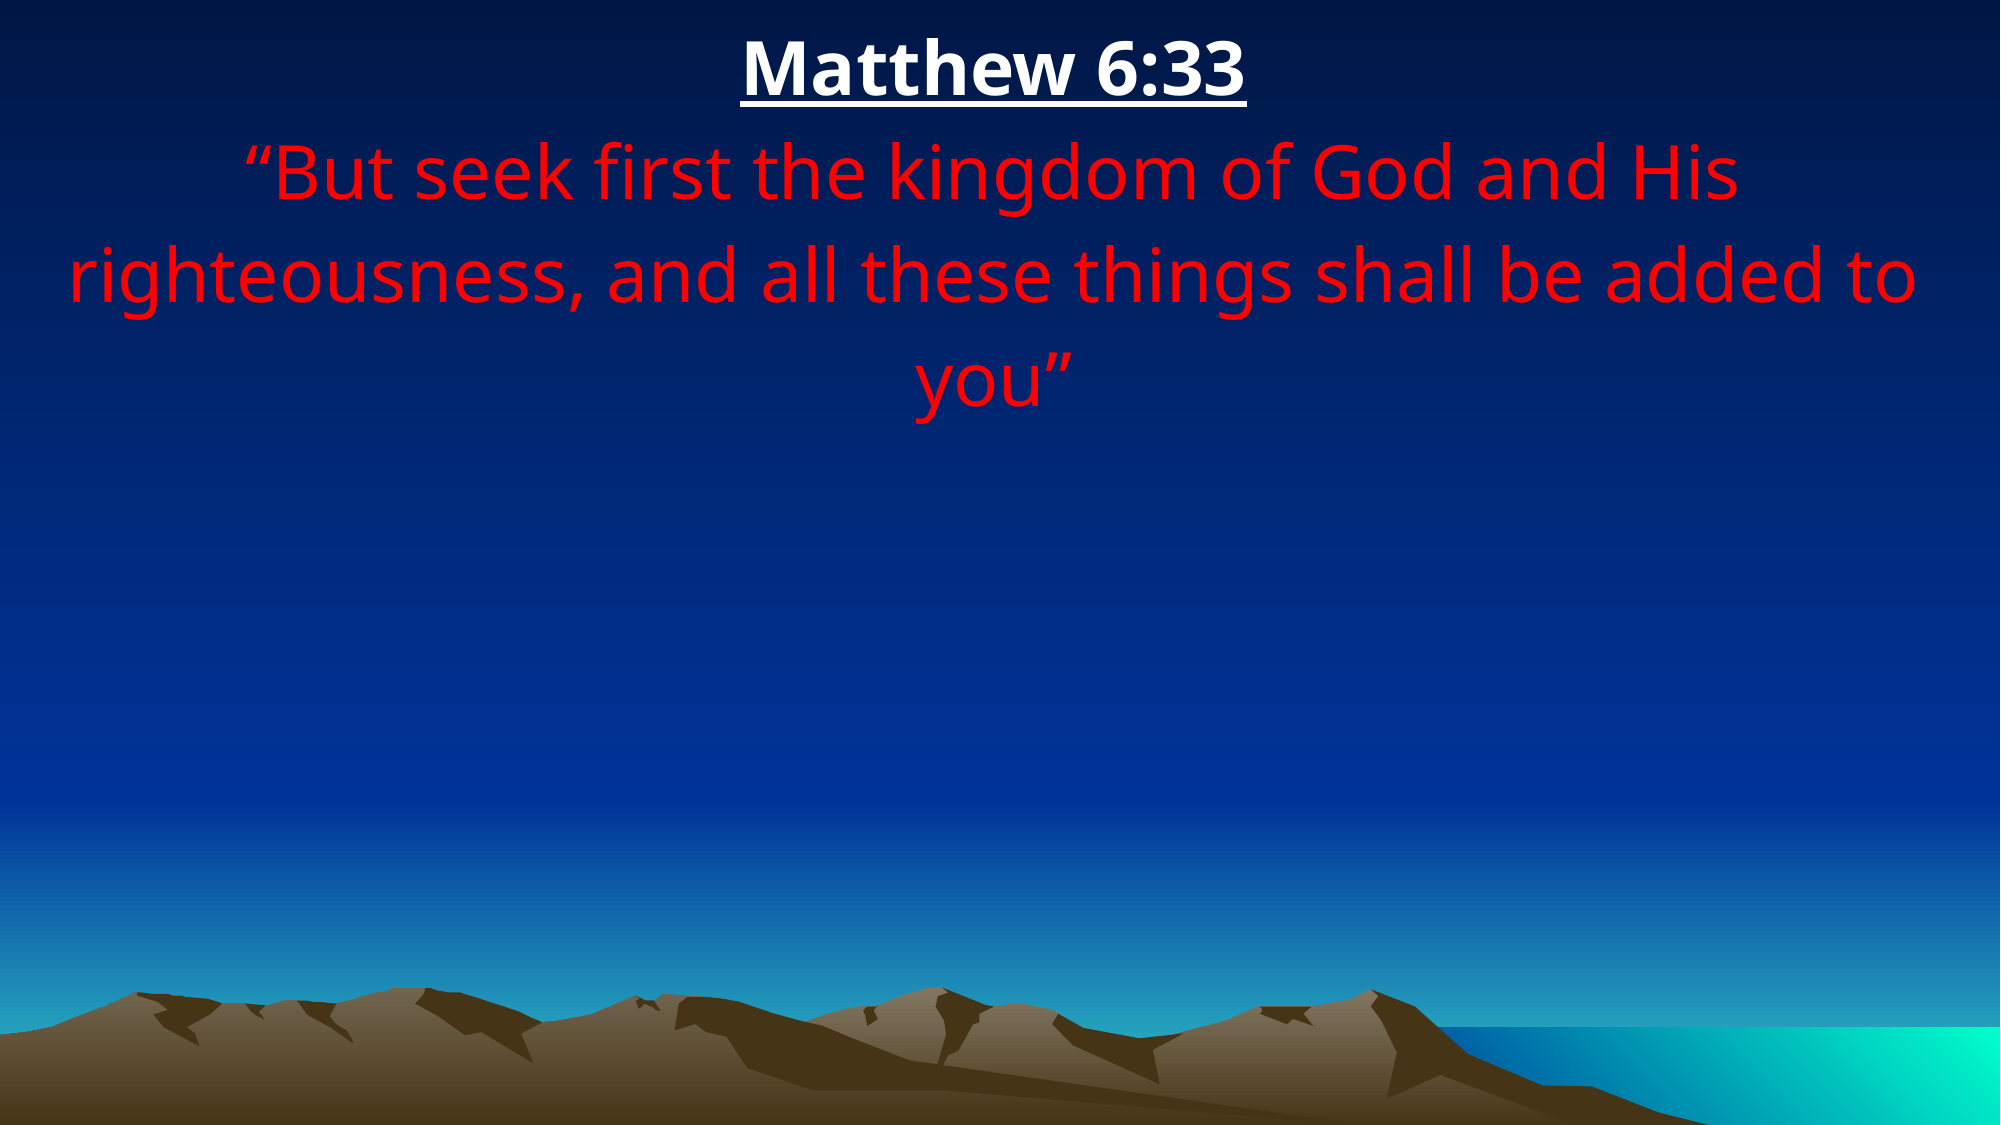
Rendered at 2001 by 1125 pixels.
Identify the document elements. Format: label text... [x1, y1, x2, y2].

text_box Matthew 6:33 “But seek first the kingdom of God and His righteousness, and all these things shall be added to you” [0, 0, 1988, 825]
